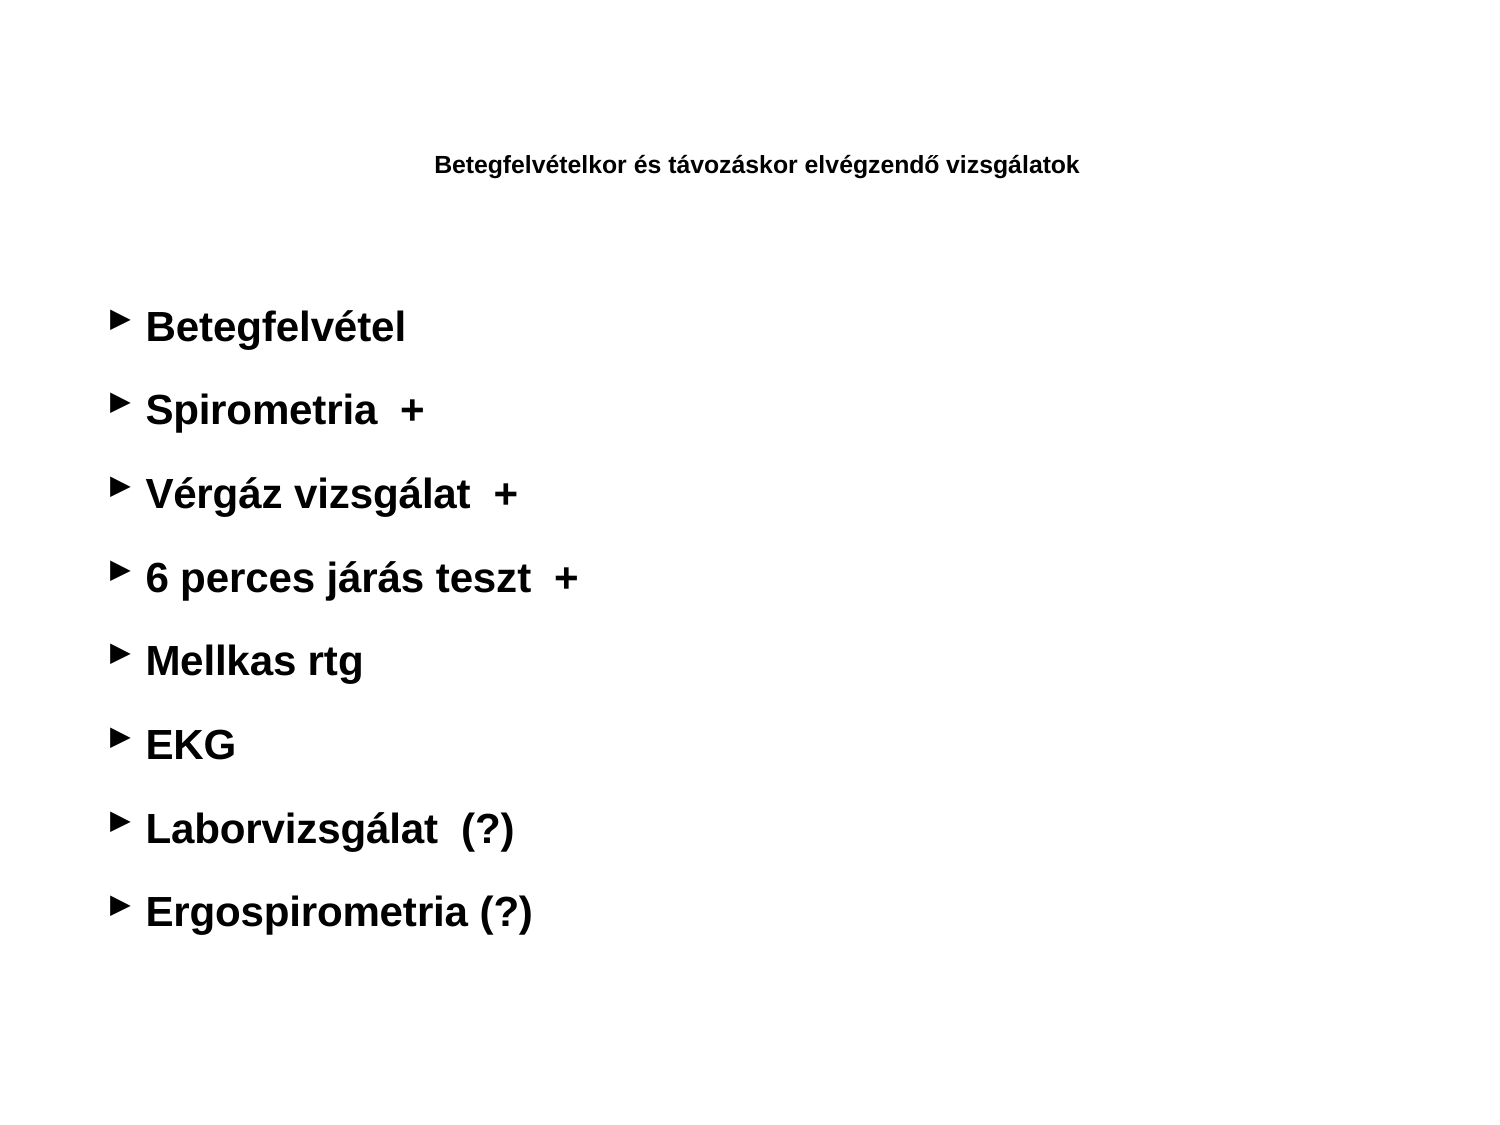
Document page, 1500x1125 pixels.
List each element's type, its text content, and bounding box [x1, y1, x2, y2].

list Betegfelvétel Spirometria + Vérgáz vizsgálat + 6 perces járás teszt + Mellkas rtg EKG Laborvizsgálat (?) Ergospirometria (?) [74, 207, 1426, 950]
title Betegfelvételkor és távozáskor elvégzendő vizsgálatok [81, 140, 1433, 223]
